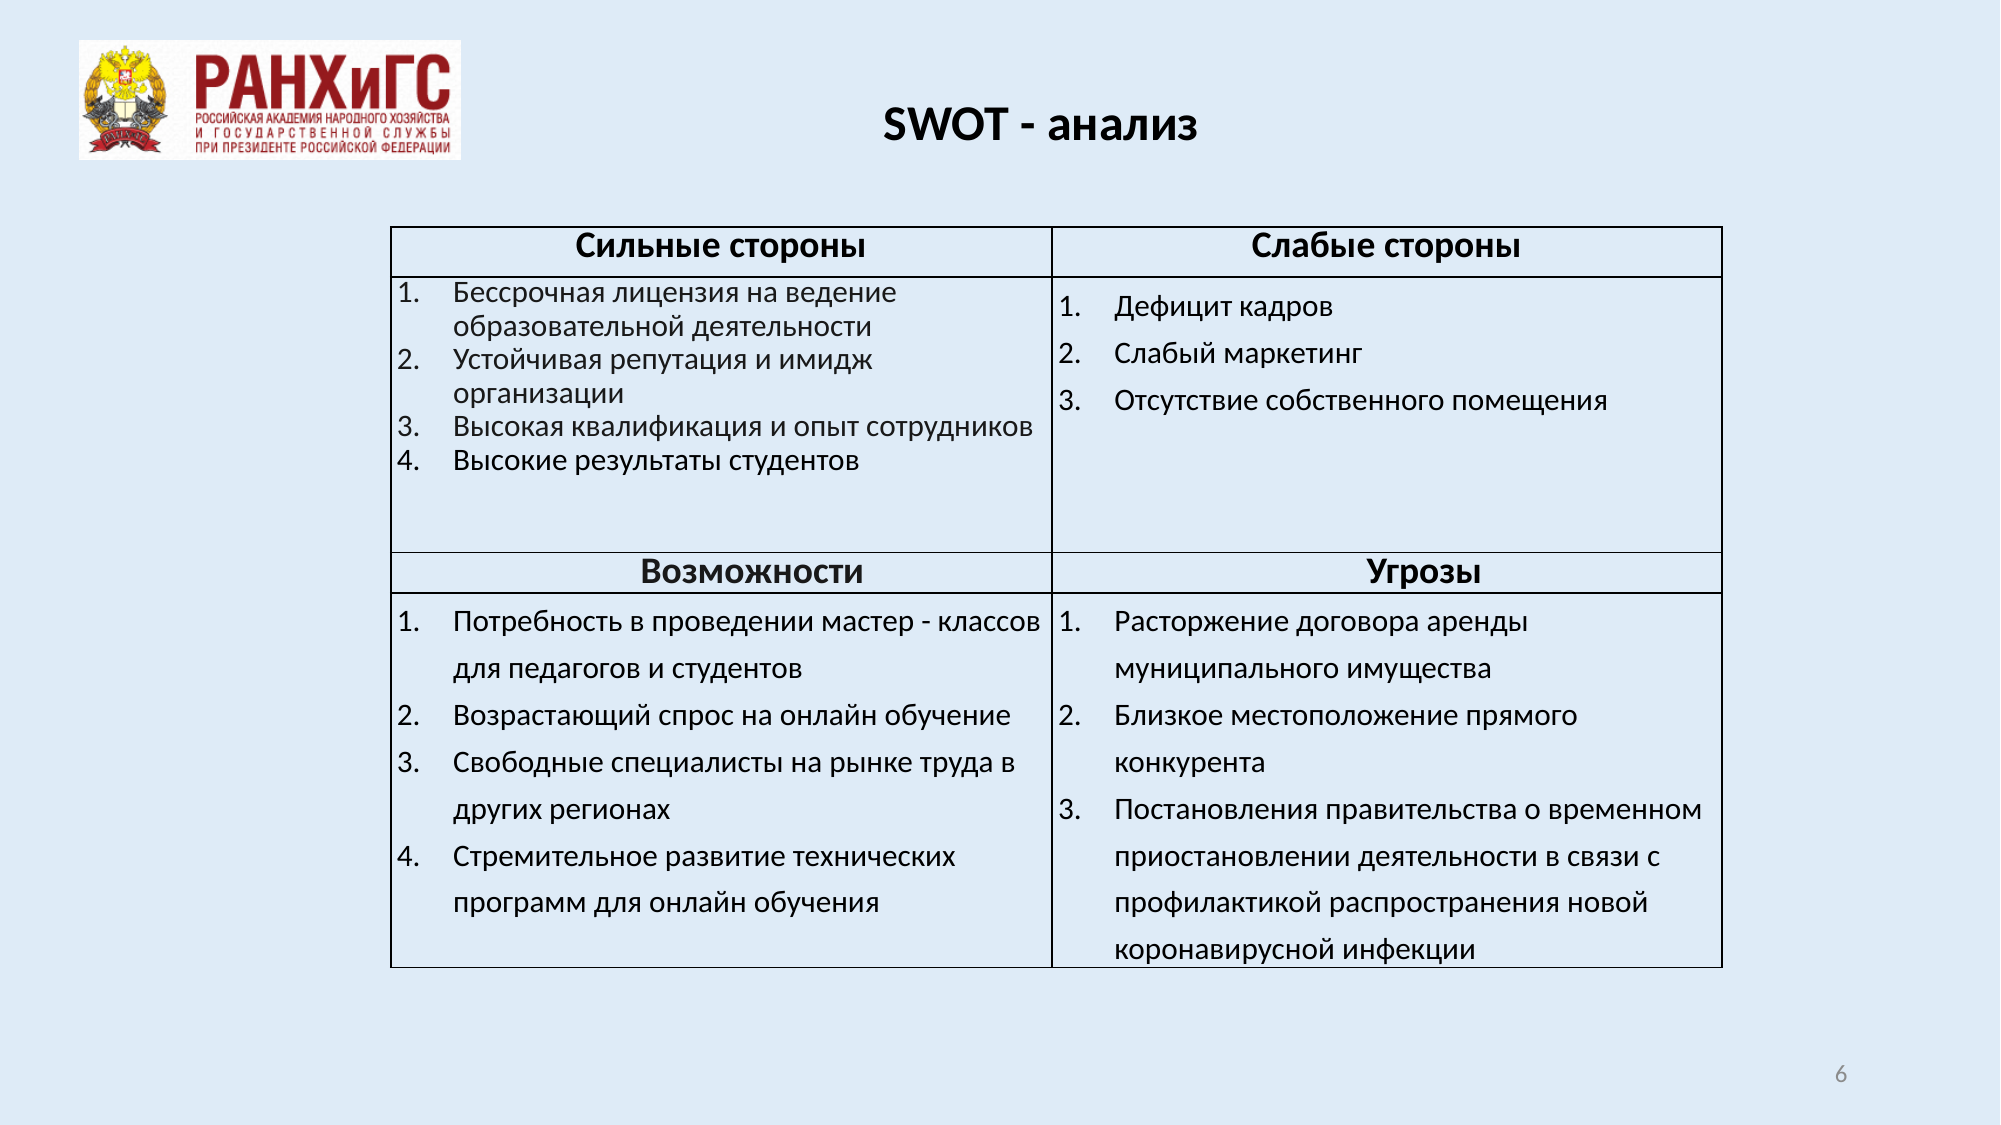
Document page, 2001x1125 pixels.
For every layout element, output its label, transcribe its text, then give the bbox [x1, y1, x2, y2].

table_header Сильные стороны [392, 228, 1051, 276]
table_cell Потребность в проведении мастер - классов для педагогов и студентов Возрастающий спрос на онлайн обучение Свободные специалисты на рынке труда в других регионах Стремительное развитие технических программ для онлайн обучения [392, 594, 1051, 967]
table_cell Бессрочная лицензия на ведение образовательной деятельности Устойчивая репутация и имидж организации Высокая квалификация и опыт сотрудников Высокие результаты студентов [392, 278, 1051, 552]
table_header Слабые стороны [1053, 228, 1721, 276]
picture [79, 40, 461, 160]
slide_number 6 [1412, 1042, 1863, 1103]
table_cell Угрозы [1053, 553, 1721, 592]
table_cell Возможности [392, 553, 1051, 592]
table_cell Расторжение договора аренды муниципального имущества Близкое местоположение прямого конкурента Постановления правительства о временном приостановлении деятельности в связи с профилактикой распространения новой коронавирусной инфекции [1053, 594, 1721, 967]
text_box SWOT - анализ [869, 83, 1244, 159]
table_cell Дефицит кадров Слабый маркетинг Отсутствие собственного помещения [1053, 278, 1721, 552]
